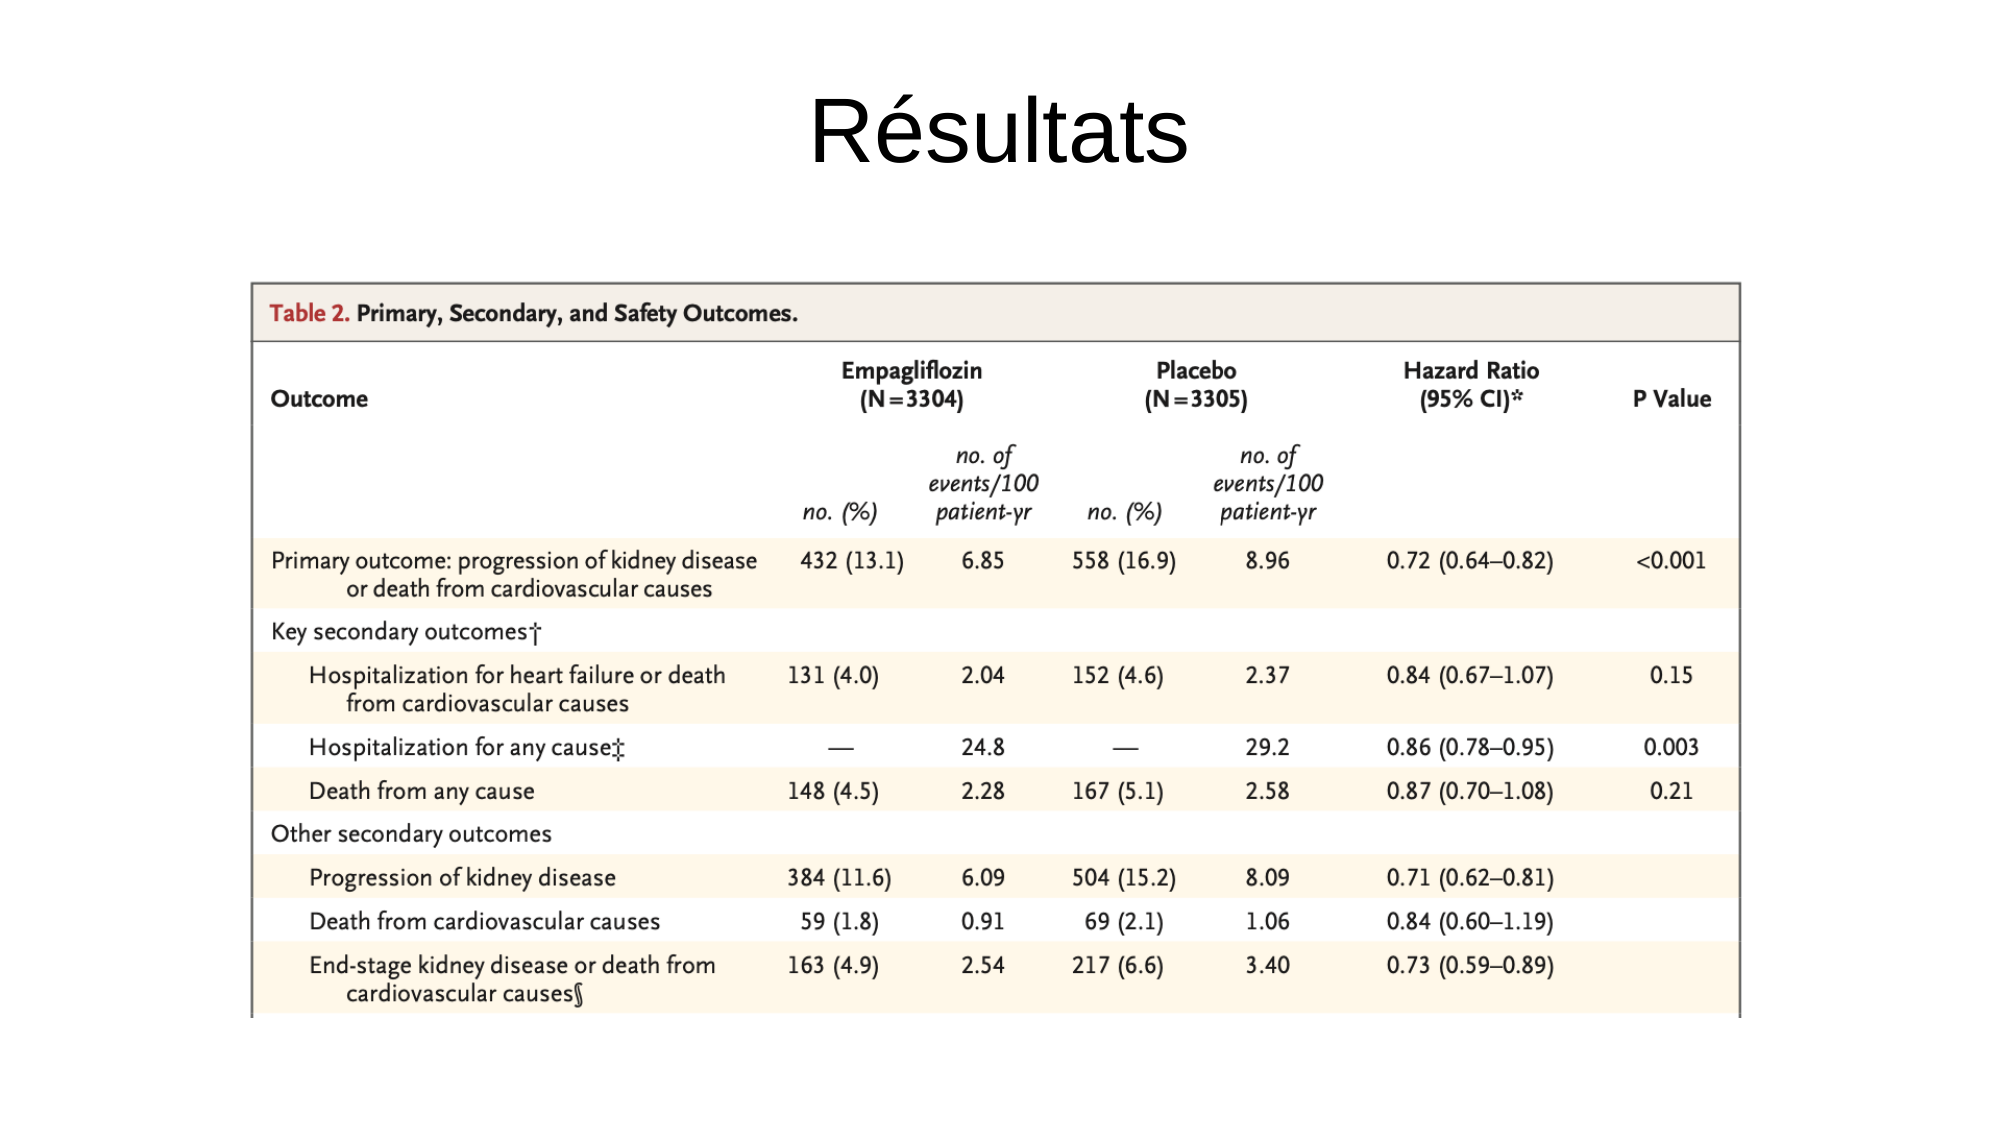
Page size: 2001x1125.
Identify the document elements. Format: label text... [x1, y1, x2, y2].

picture [243, 266, 1757, 1018]
title Résultats [49, 31, 1951, 220]
